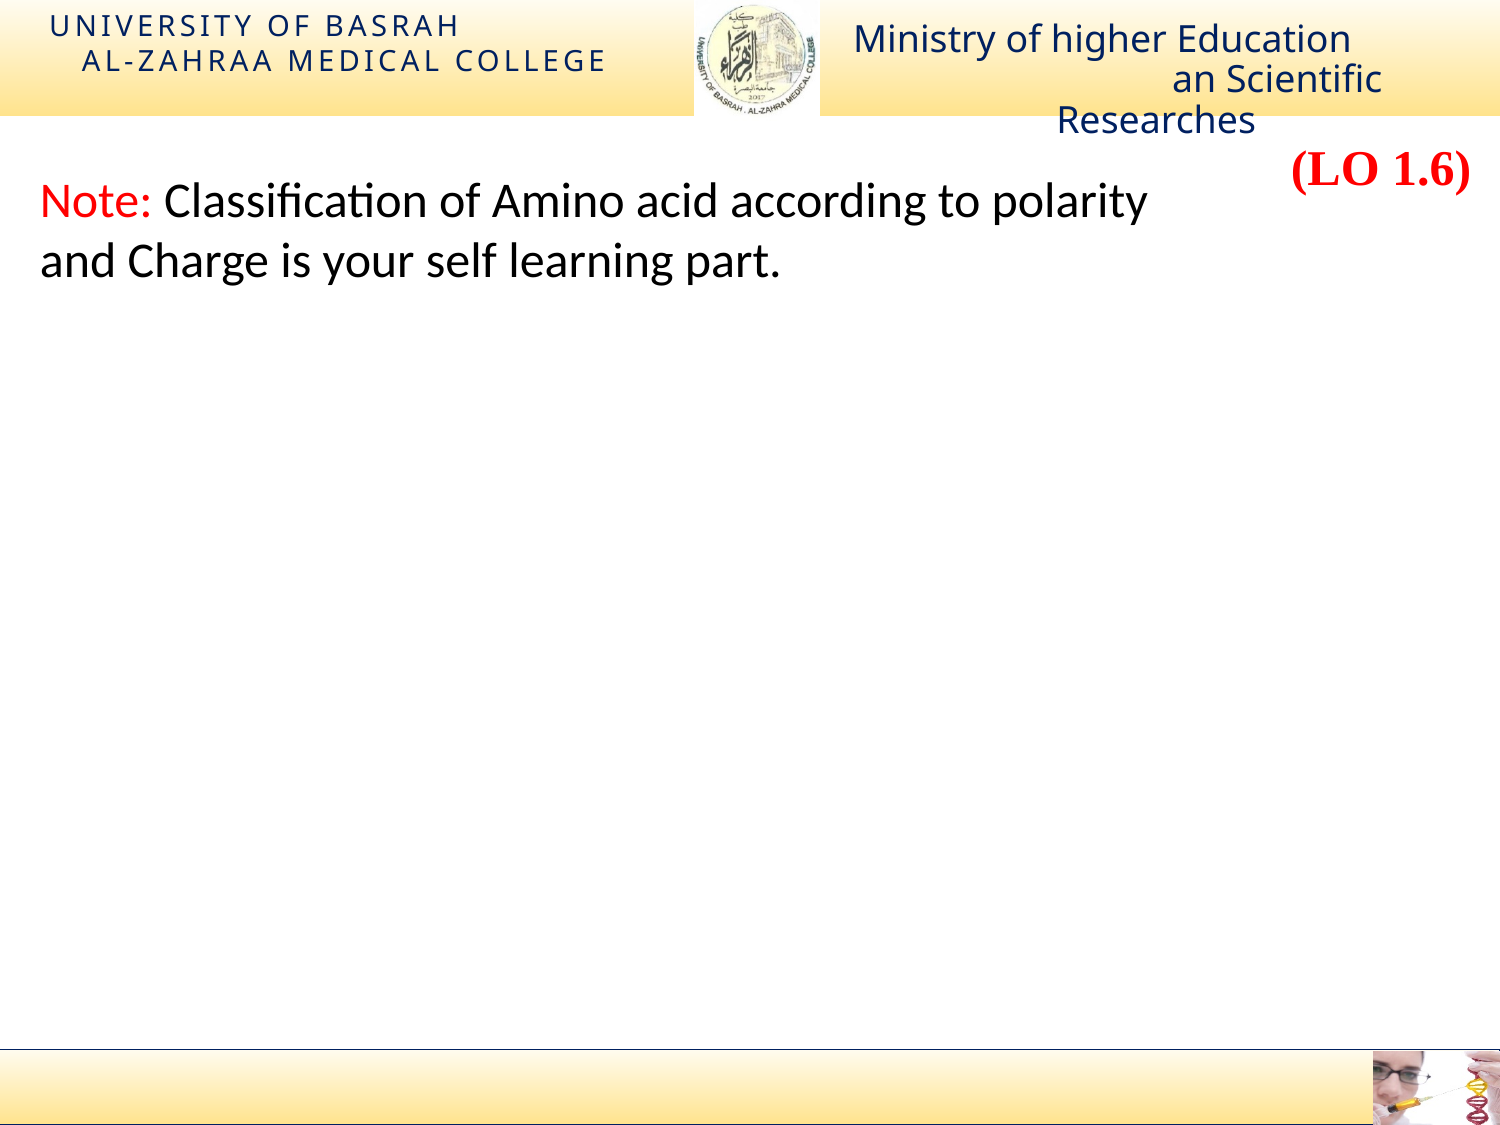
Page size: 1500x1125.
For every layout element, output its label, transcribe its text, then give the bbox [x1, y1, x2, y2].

text_box [820, 0, 1500, 116]
picture [1372, 1051, 1500, 1125]
text_box (LO 1.6) [1276, 127, 1500, 203]
text_box [0, 1049, 1500, 1125]
text_box Note: Classification of Amino acid according to polarity and Charge is your self learning part. [24, 160, 1388, 295]
text_box University of Basrah Al-zahraa medical college [24, 0, 663, 107]
text_box Ministry of higher Education an Scientific Researches [837, 12, 1475, 128]
text_box [0, 0, 694, 116]
picture [694, 0, 820, 122]
